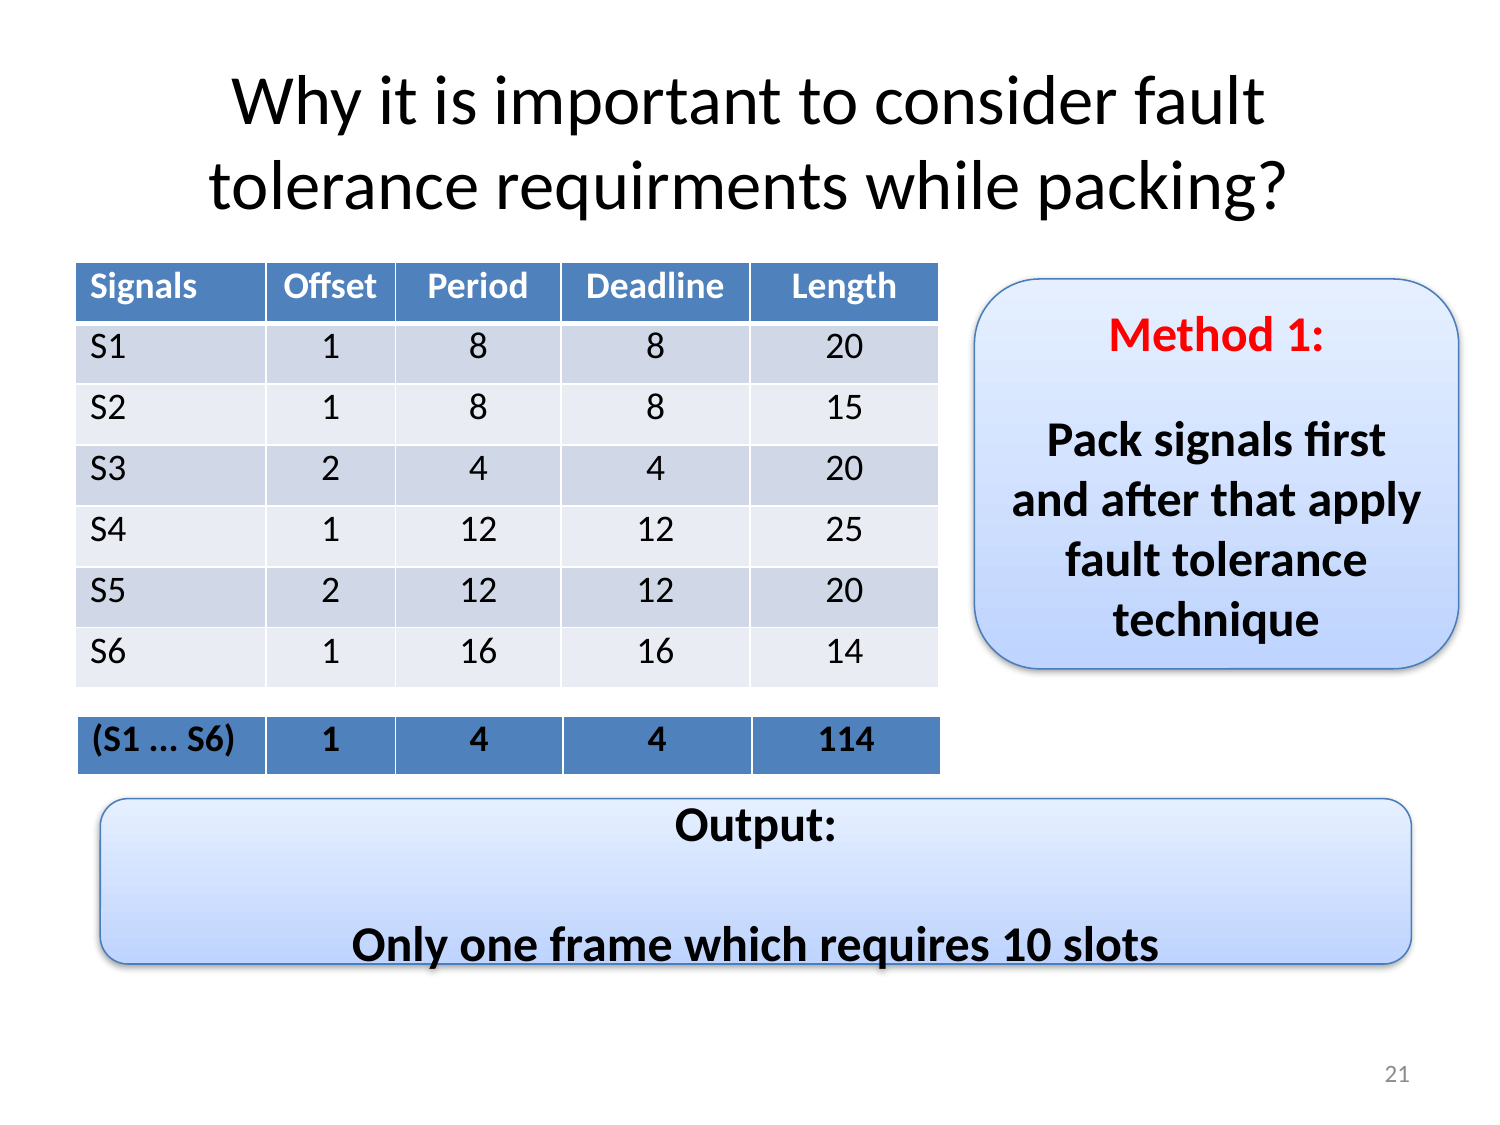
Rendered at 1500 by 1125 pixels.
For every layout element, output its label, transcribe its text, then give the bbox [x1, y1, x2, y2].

table_cell S6 [76, 628, 265, 687]
table_cell 4 [562, 446, 749, 505]
table_header 4 [396, 717, 562, 774]
text_box Output: Only one frame which requires 10 slots [99, 797, 1413, 965]
table_header Period [396, 263, 560, 321]
table_header Deadline [562, 263, 749, 321]
table_cell 14 [751, 628, 938, 687]
title Why it is important to consider fault tolerance requirments while packing? [75, 45, 1425, 233]
table_cell 20 [751, 568, 938, 627]
table_header 1 [267, 717, 395, 774]
table_cell 15 [751, 385, 938, 444]
table_cell 25 [751, 507, 938, 566]
table_cell 1 [267, 326, 395, 383]
table_cell 1 [267, 385, 395, 444]
table_cell 12 [562, 507, 749, 566]
table_header Offset [267, 263, 395, 321]
table_cell S1 [76, 326, 265, 383]
table_cell 8 [562, 385, 749, 444]
table_cell 2 [267, 446, 395, 505]
text_box Method 1: Pack signals first and after that apply fault tolerance technique [973, 278, 1460, 670]
table_header 114 [753, 717, 940, 774]
table_cell 12 [396, 507, 560, 566]
table_cell S5 [76, 568, 265, 627]
table_header Signals [76, 263, 265, 321]
table_cell 8 [396, 326, 560, 383]
table_cell 16 [562, 628, 749, 687]
table_header (S1 ... S6) [78, 717, 265, 774]
table_cell 12 [396, 568, 560, 627]
table_cell 12 [562, 568, 749, 627]
table_cell 20 [751, 326, 938, 383]
table_cell 20 [751, 446, 938, 505]
slide_number 21 [1074, 1042, 1425, 1103]
table_cell 2 [267, 568, 395, 627]
table_header 4 [564, 717, 751, 774]
table_cell 16 [396, 628, 560, 687]
table_cell 8 [562, 326, 749, 383]
table_cell 8 [396, 385, 560, 444]
table_cell S3 [76, 446, 265, 505]
table_cell 1 [267, 628, 395, 687]
table_cell 1 [267, 507, 395, 566]
table_cell 4 [396, 446, 560, 505]
table_cell S2 [76, 385, 265, 444]
table_cell S4 [76, 507, 265, 566]
table_header Length [751, 263, 938, 321]
